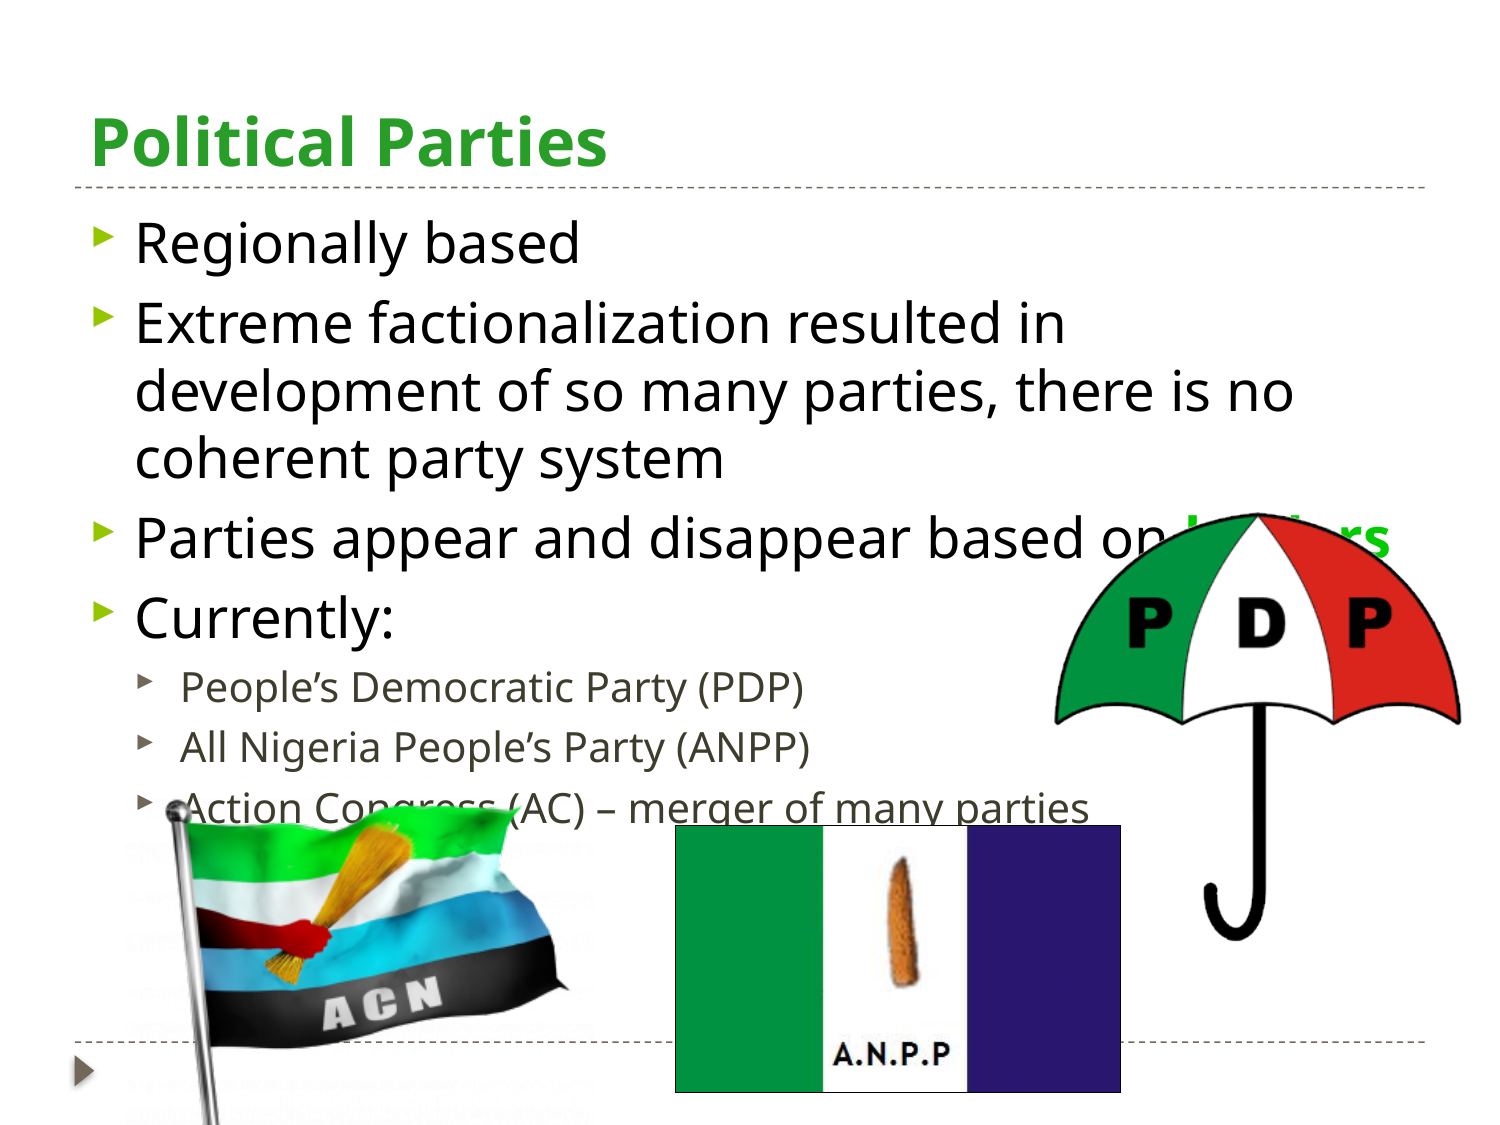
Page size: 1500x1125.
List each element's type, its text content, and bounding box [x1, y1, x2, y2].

title Political Parties [75, 24, 1425, 188]
list Regionally based Extreme factionalization resulted in development of so many parties, there is no coherent party system Parties appear and disappear based on leaders Currently: People’s Democratic Party (PDP) All Nigeria People’s Party (ANPP) Action Congress (AC) – merger of many parties [75, 200, 1425, 1063]
picture [674, 487, 1476, 1094]
picture [124, 774, 594, 1125]
